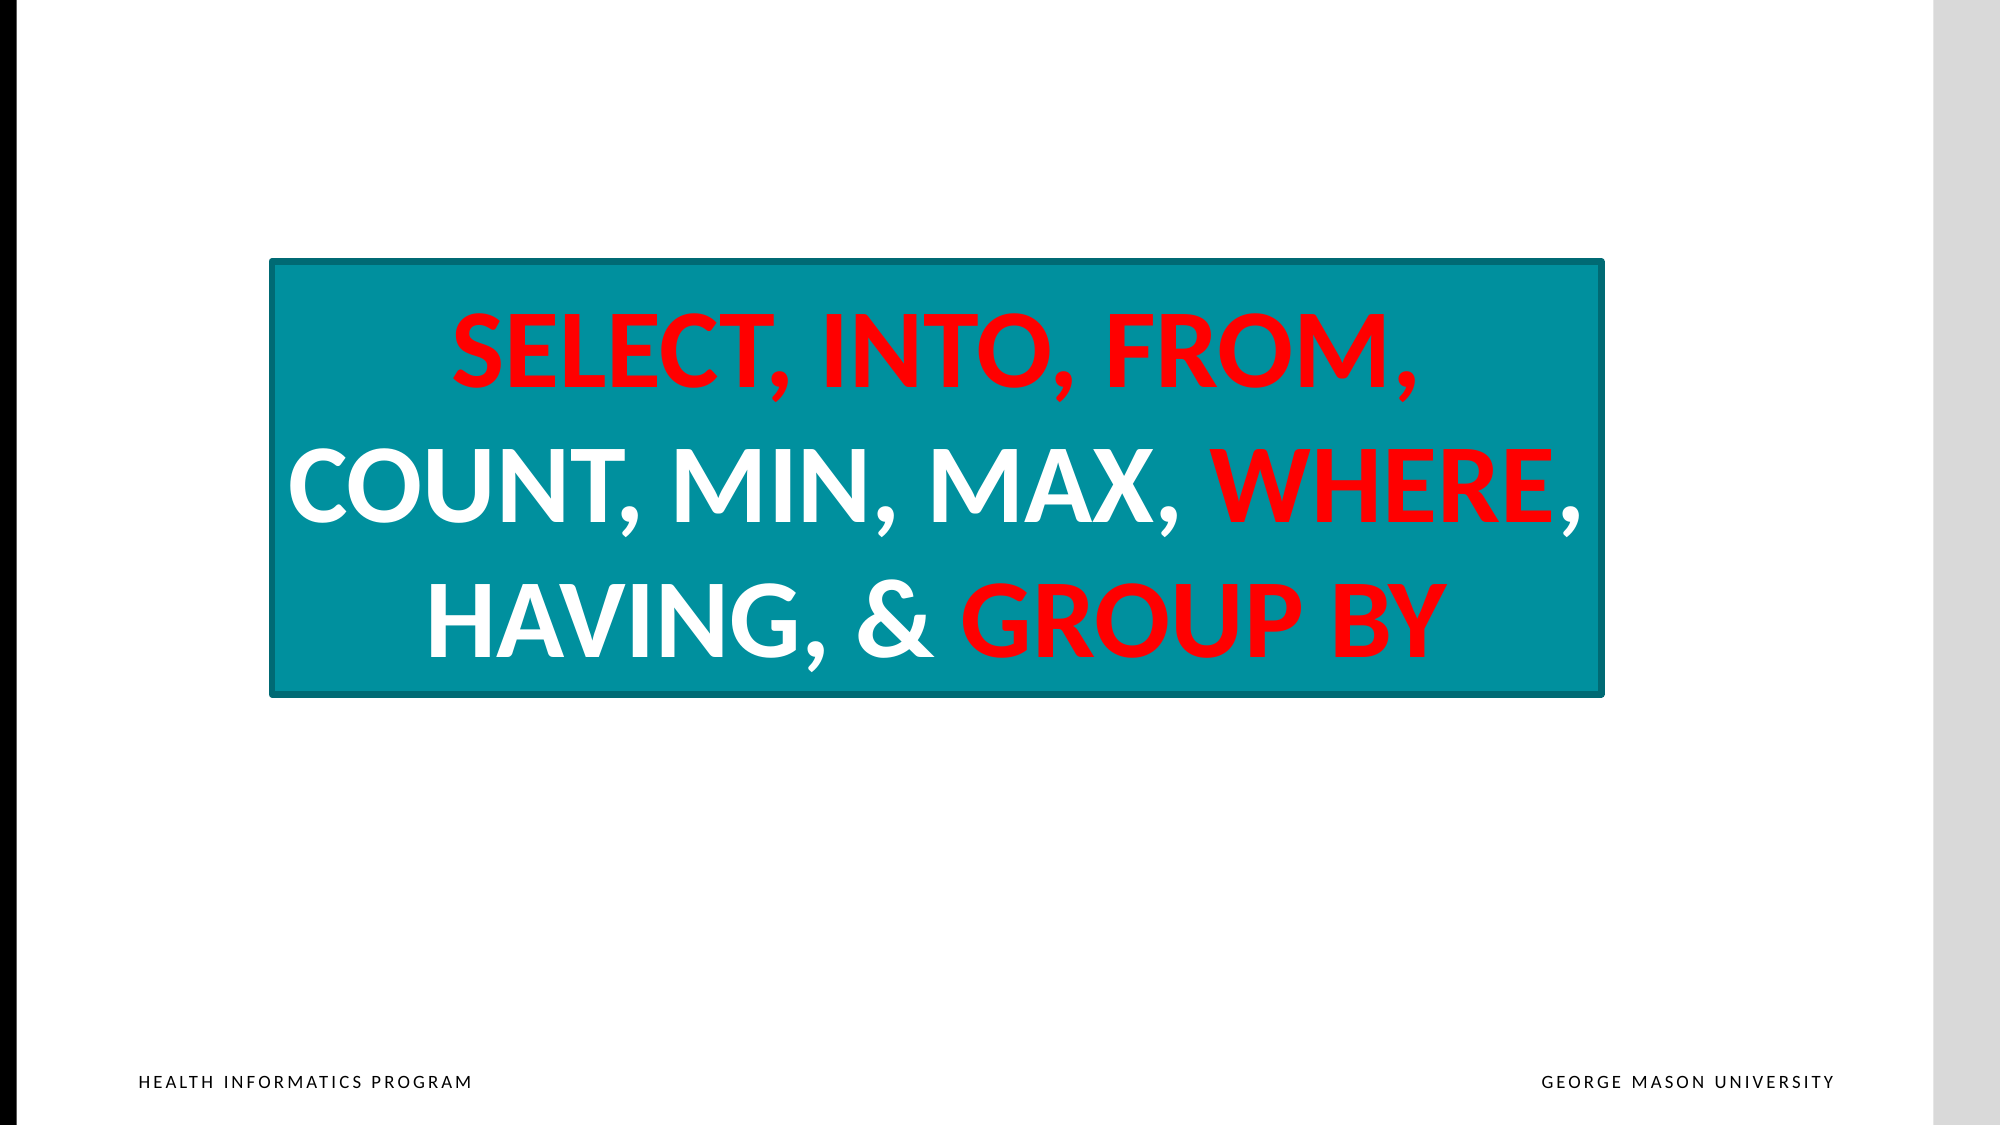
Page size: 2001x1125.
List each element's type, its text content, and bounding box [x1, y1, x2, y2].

text_box SELECT, INTO, FROM, COUNT, MIN, MAX, WHERE, HAVING, & GROUP BY [269, 258, 1605, 698]
